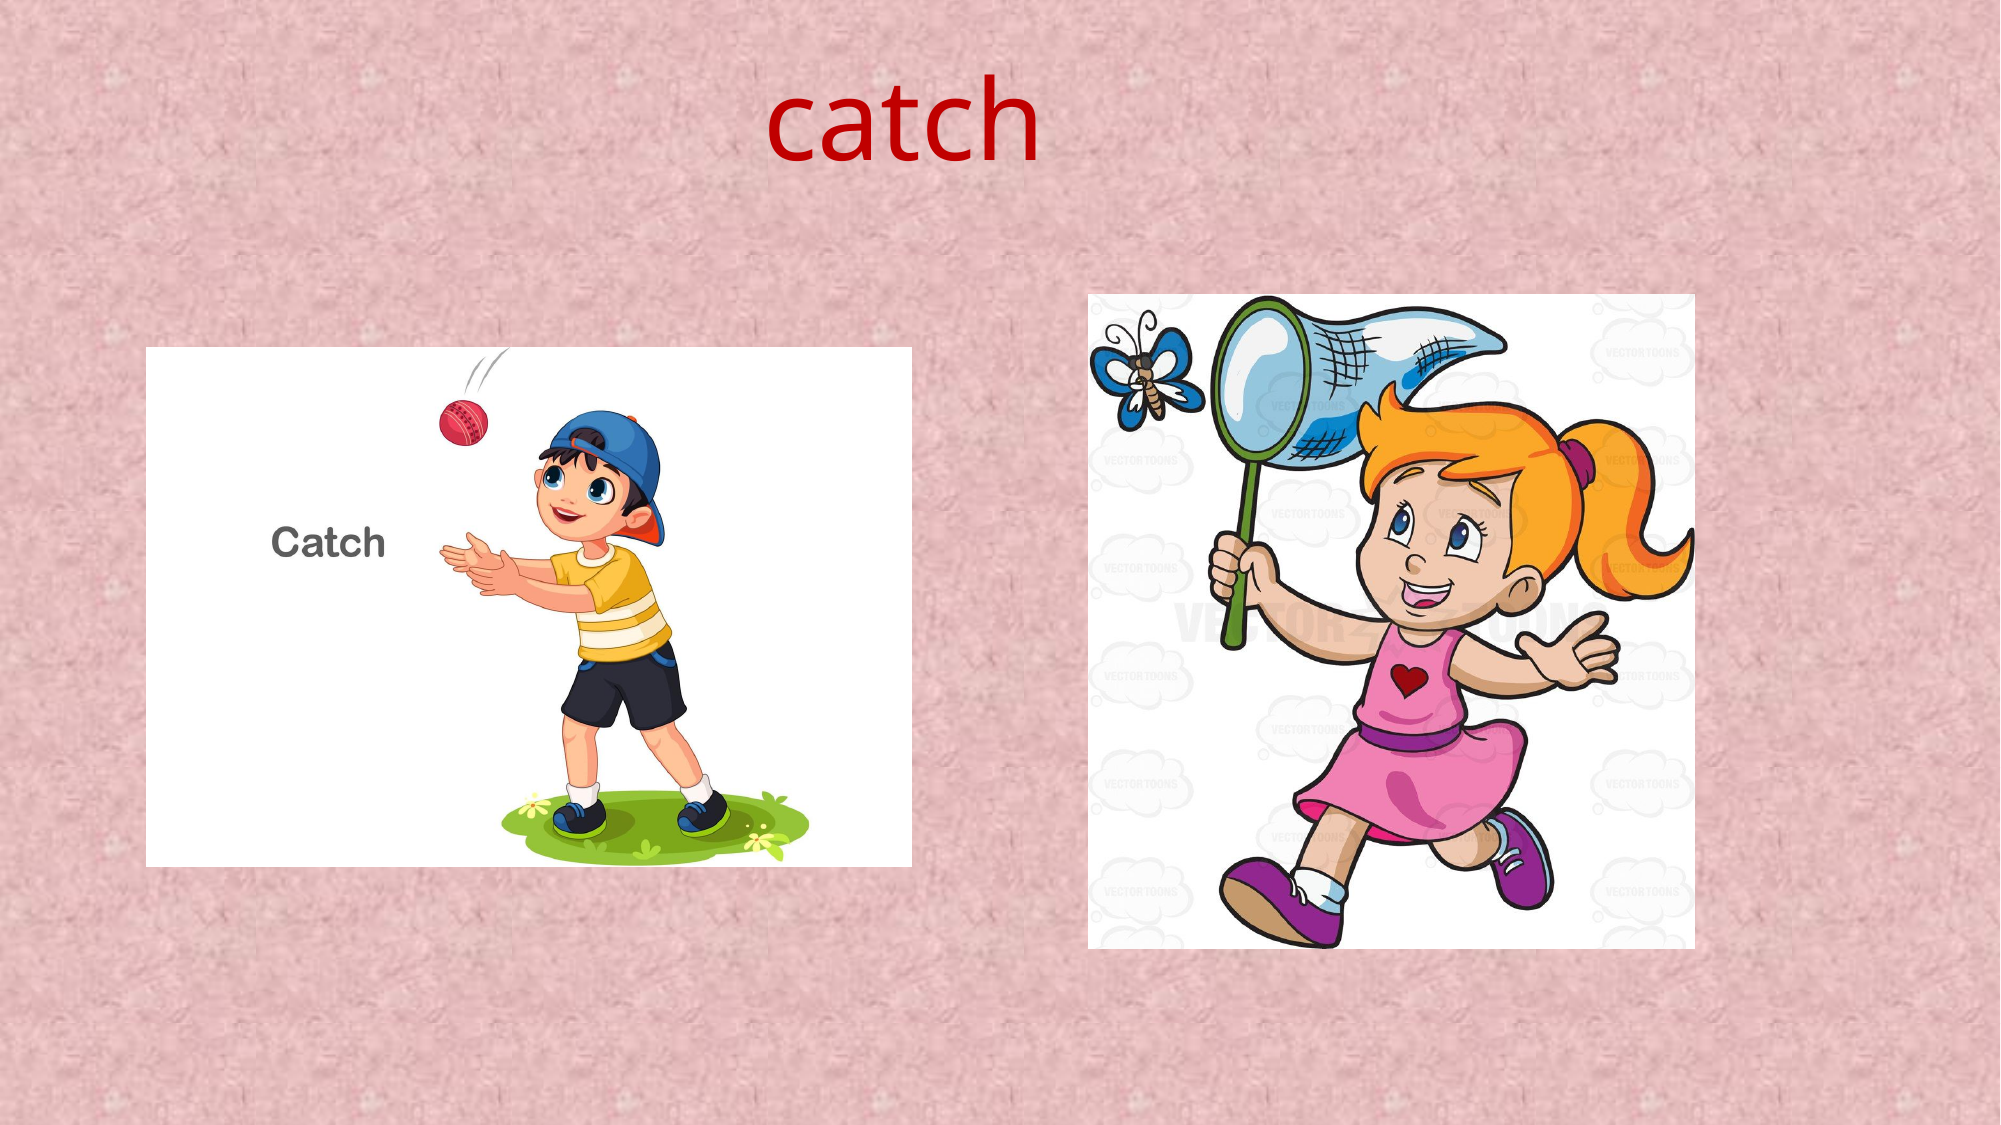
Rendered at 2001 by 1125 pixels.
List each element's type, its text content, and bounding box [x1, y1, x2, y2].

text_box catch [748, 40, 1060, 191]
picture [0, 0, 2001, 1125]
